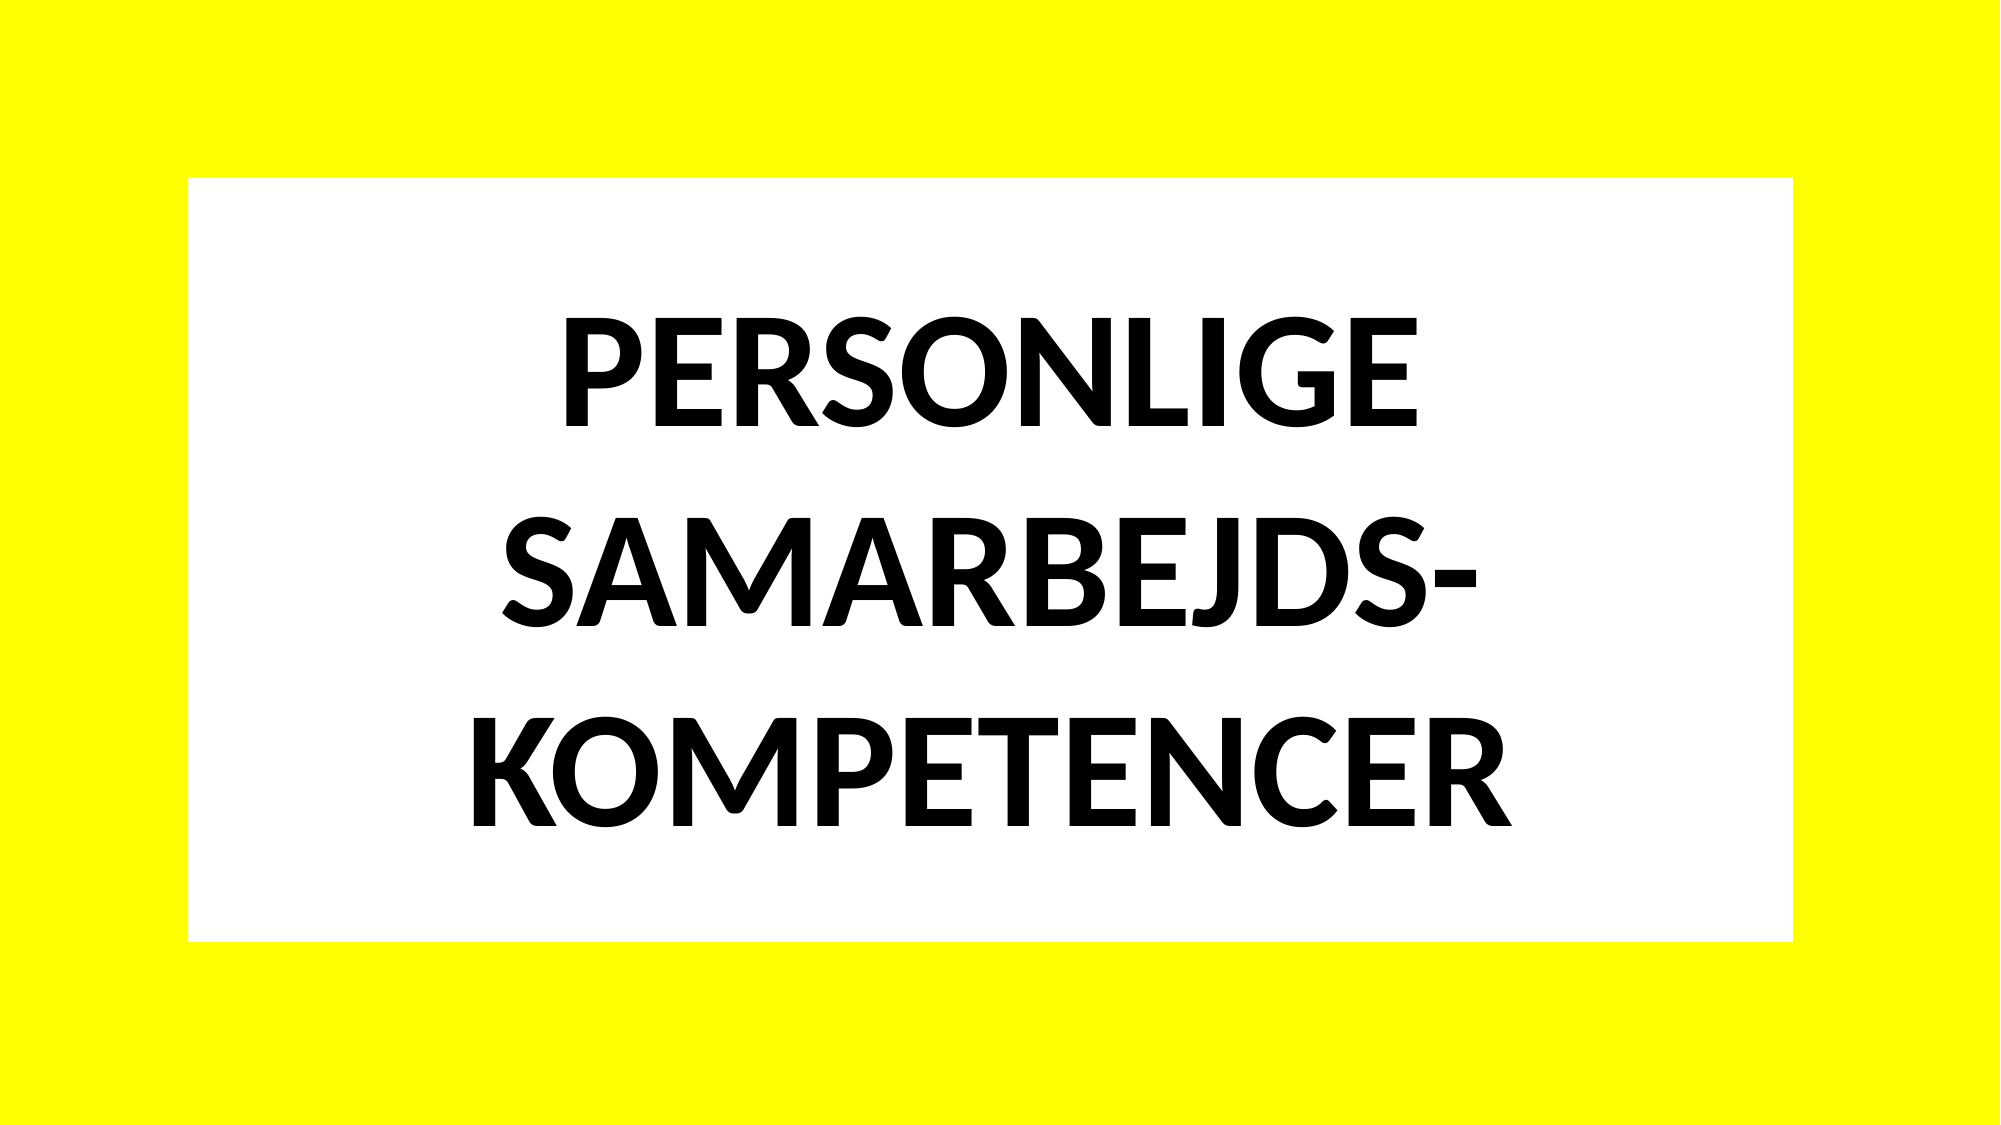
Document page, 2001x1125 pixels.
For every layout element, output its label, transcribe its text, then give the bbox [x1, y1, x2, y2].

text_box PERSONLIGE SAMARBEJDS- KOMPETENCER [187, 177, 1794, 943]
